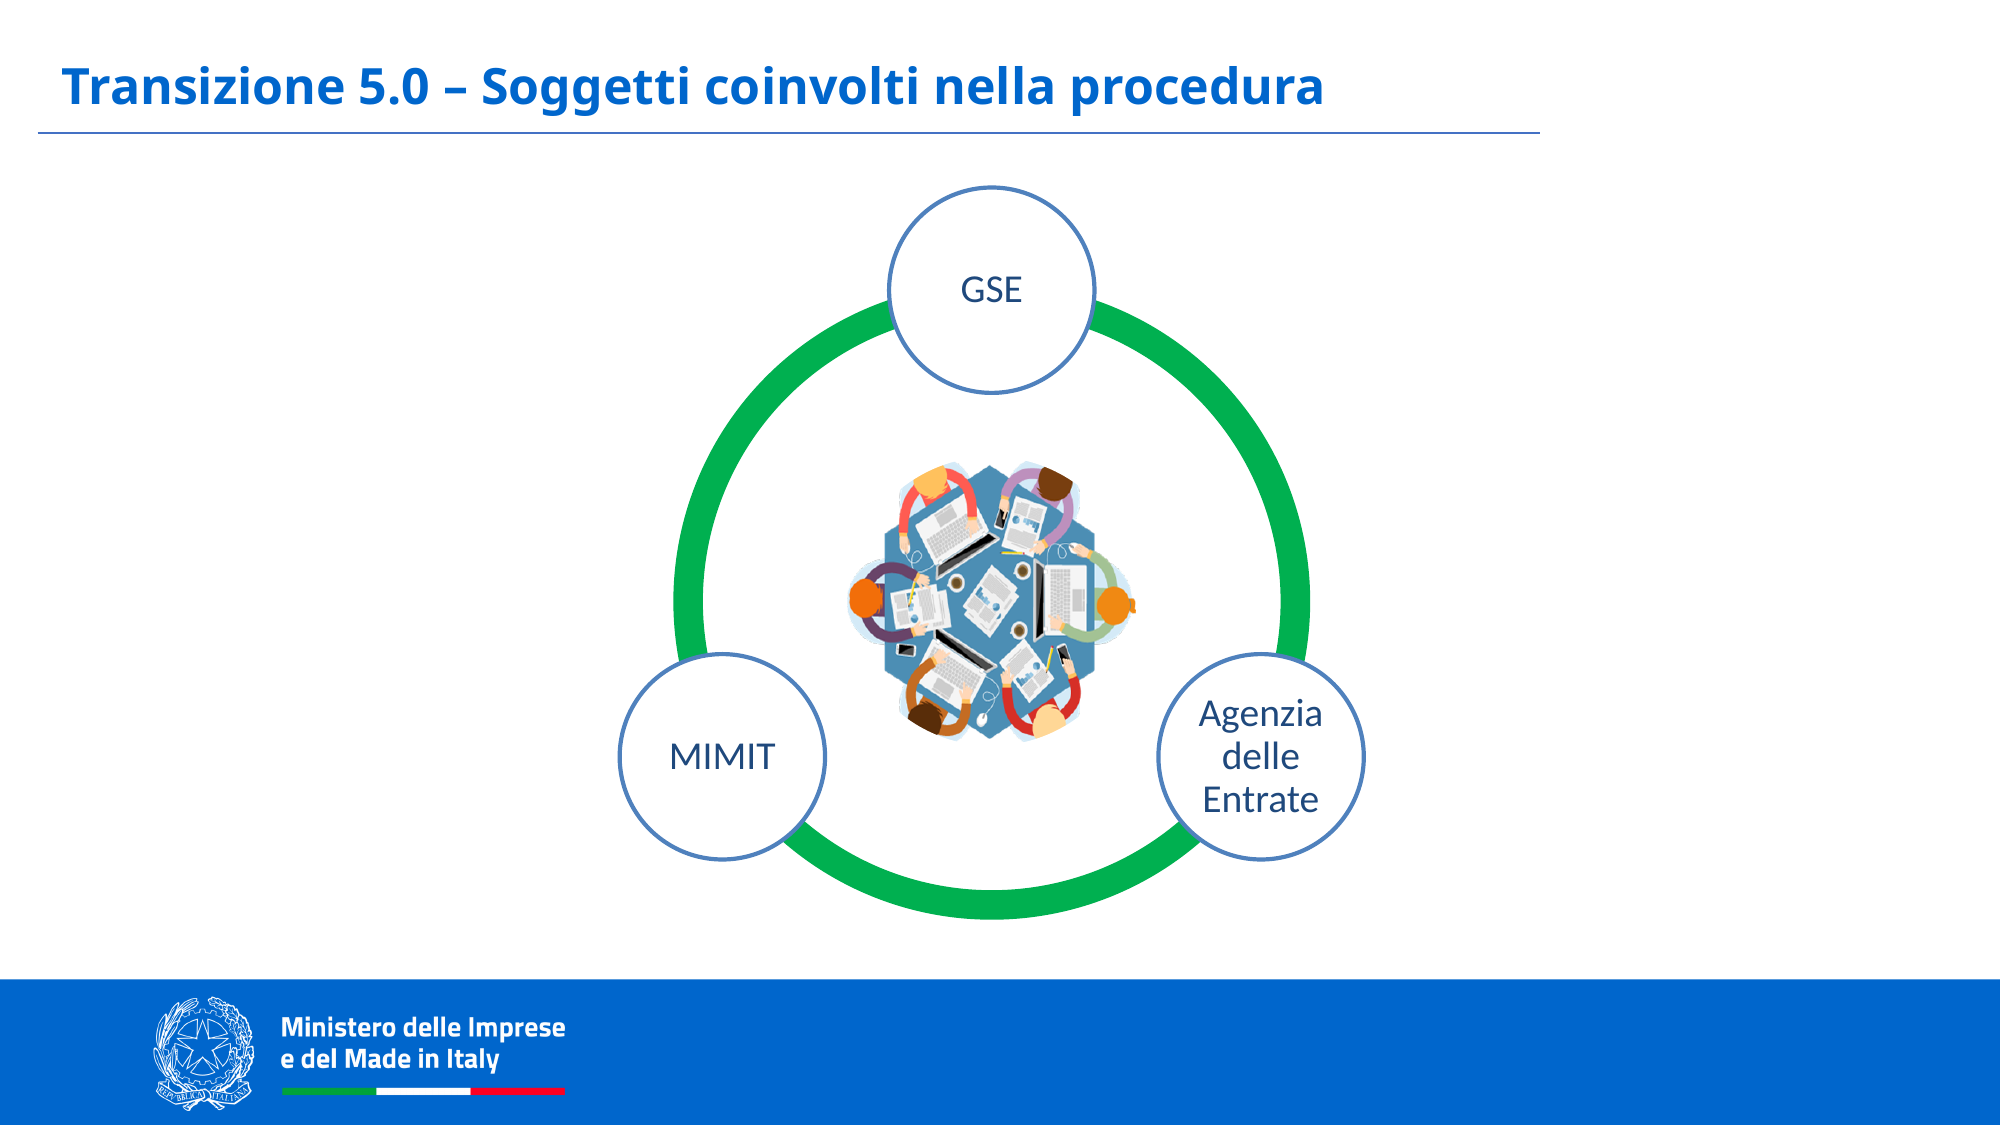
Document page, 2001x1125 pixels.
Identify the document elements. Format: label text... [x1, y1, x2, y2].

title Transizione 5.0 – Soggetti coinvolti nella procedura [61, 54, 1938, 243]
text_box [0, 978, 2000, 1125]
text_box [152, 187, 1832, 962]
